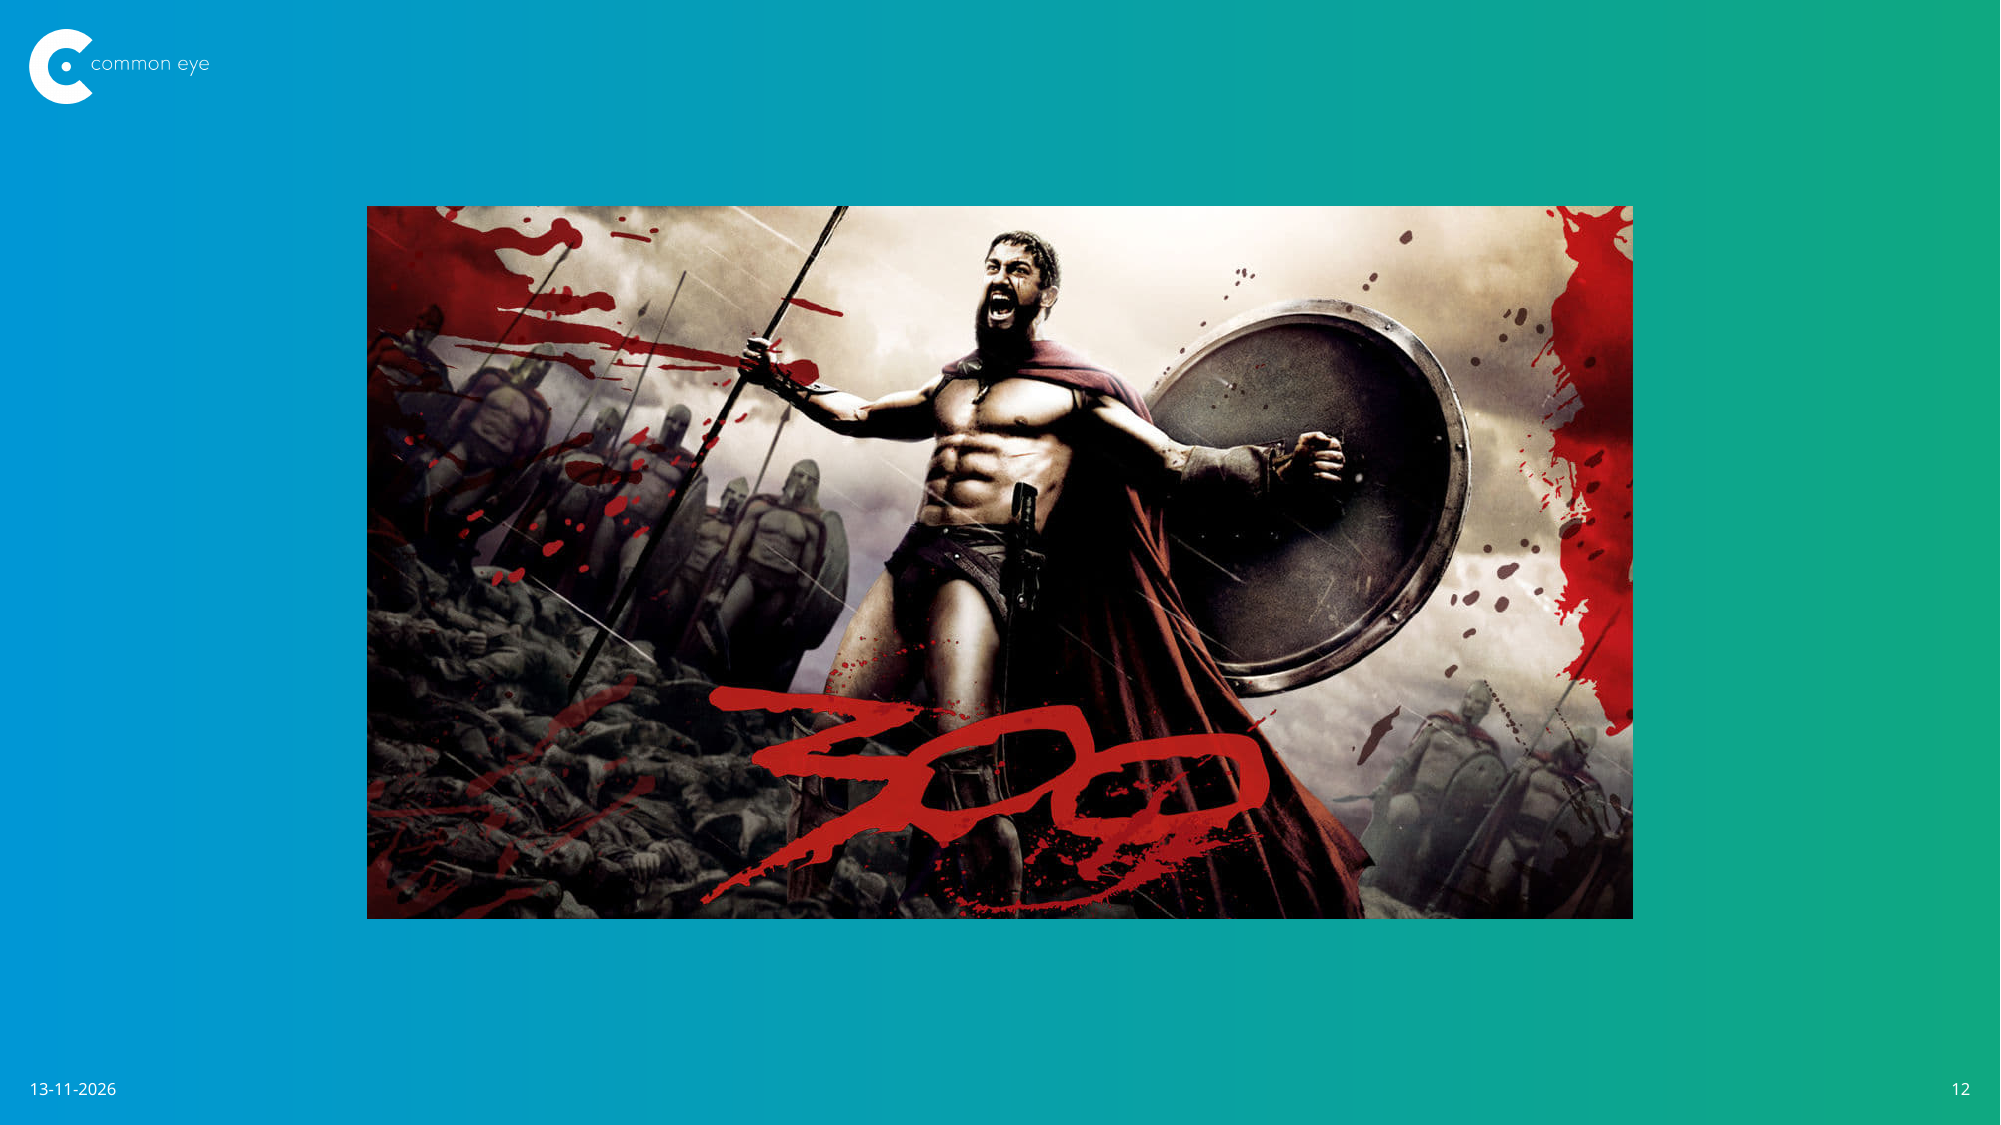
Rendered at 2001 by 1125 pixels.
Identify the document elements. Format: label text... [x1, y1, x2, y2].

slide_number 12 [1807, 1072, 1971, 1108]
picture [368, 206, 1633, 919]
picture [30, 30, 91, 103]
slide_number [29, 1072, 193, 1108]
picture [62, 63, 70, 71]
